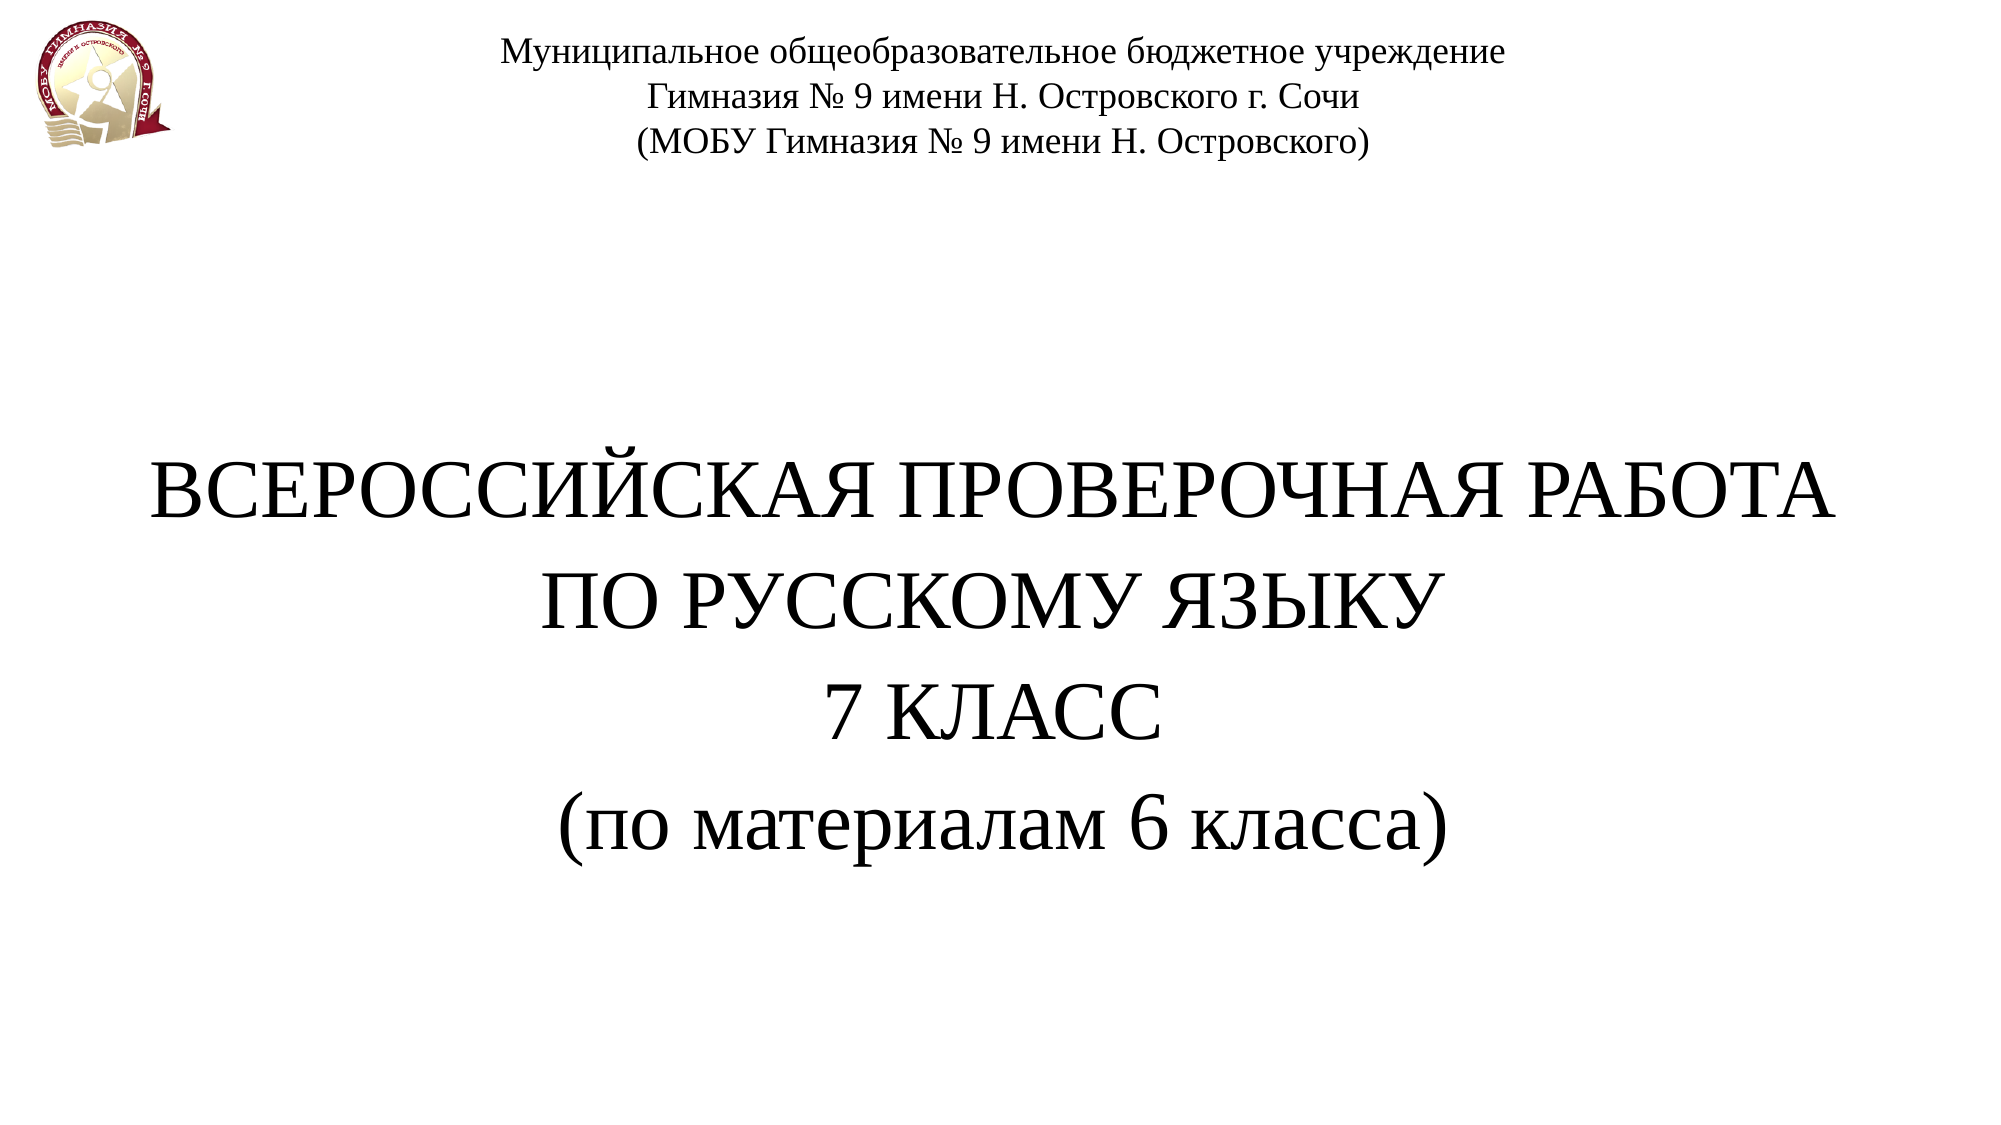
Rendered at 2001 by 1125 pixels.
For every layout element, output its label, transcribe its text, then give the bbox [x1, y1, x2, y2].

picture [32, 18, 176, 150]
list ВСЕРОССИЙСКАЯ ПРОВЕРОЧНАЯ РАБОТА ПО РУССКОМУ ЯЗЫКУ 7 КЛАСС (по материалам 6 класса) [59, 207, 1948, 1080]
text_box Муниципальное общеобразовательное бюджетное учреждение Гимназия № 9 имени Н. Островского г. Сочи (МОБУ Гимназия № 9 имени Н. Островского) [59, 18, 1948, 169]
